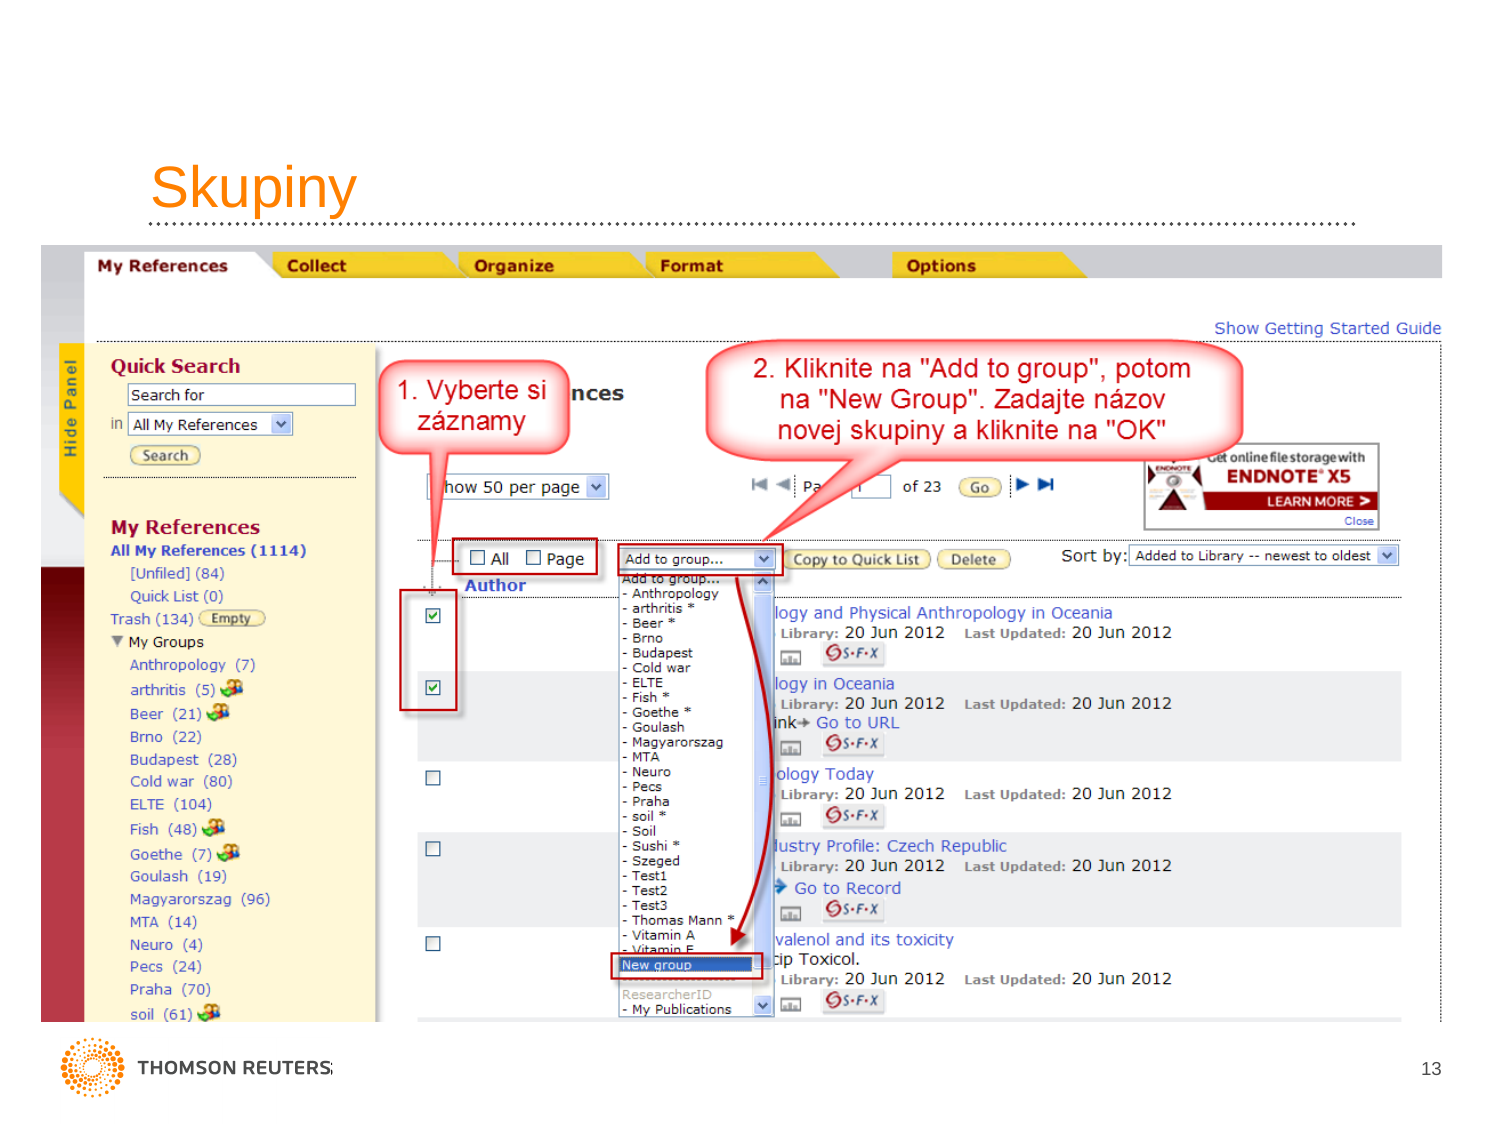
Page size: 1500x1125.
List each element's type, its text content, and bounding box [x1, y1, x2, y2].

title Skupiny [150, 82, 1360, 221]
picture [40, 245, 1443, 1023]
picture [60, 1037, 333, 1125]
slide_number 13 [1381, 1048, 1458, 1088]
